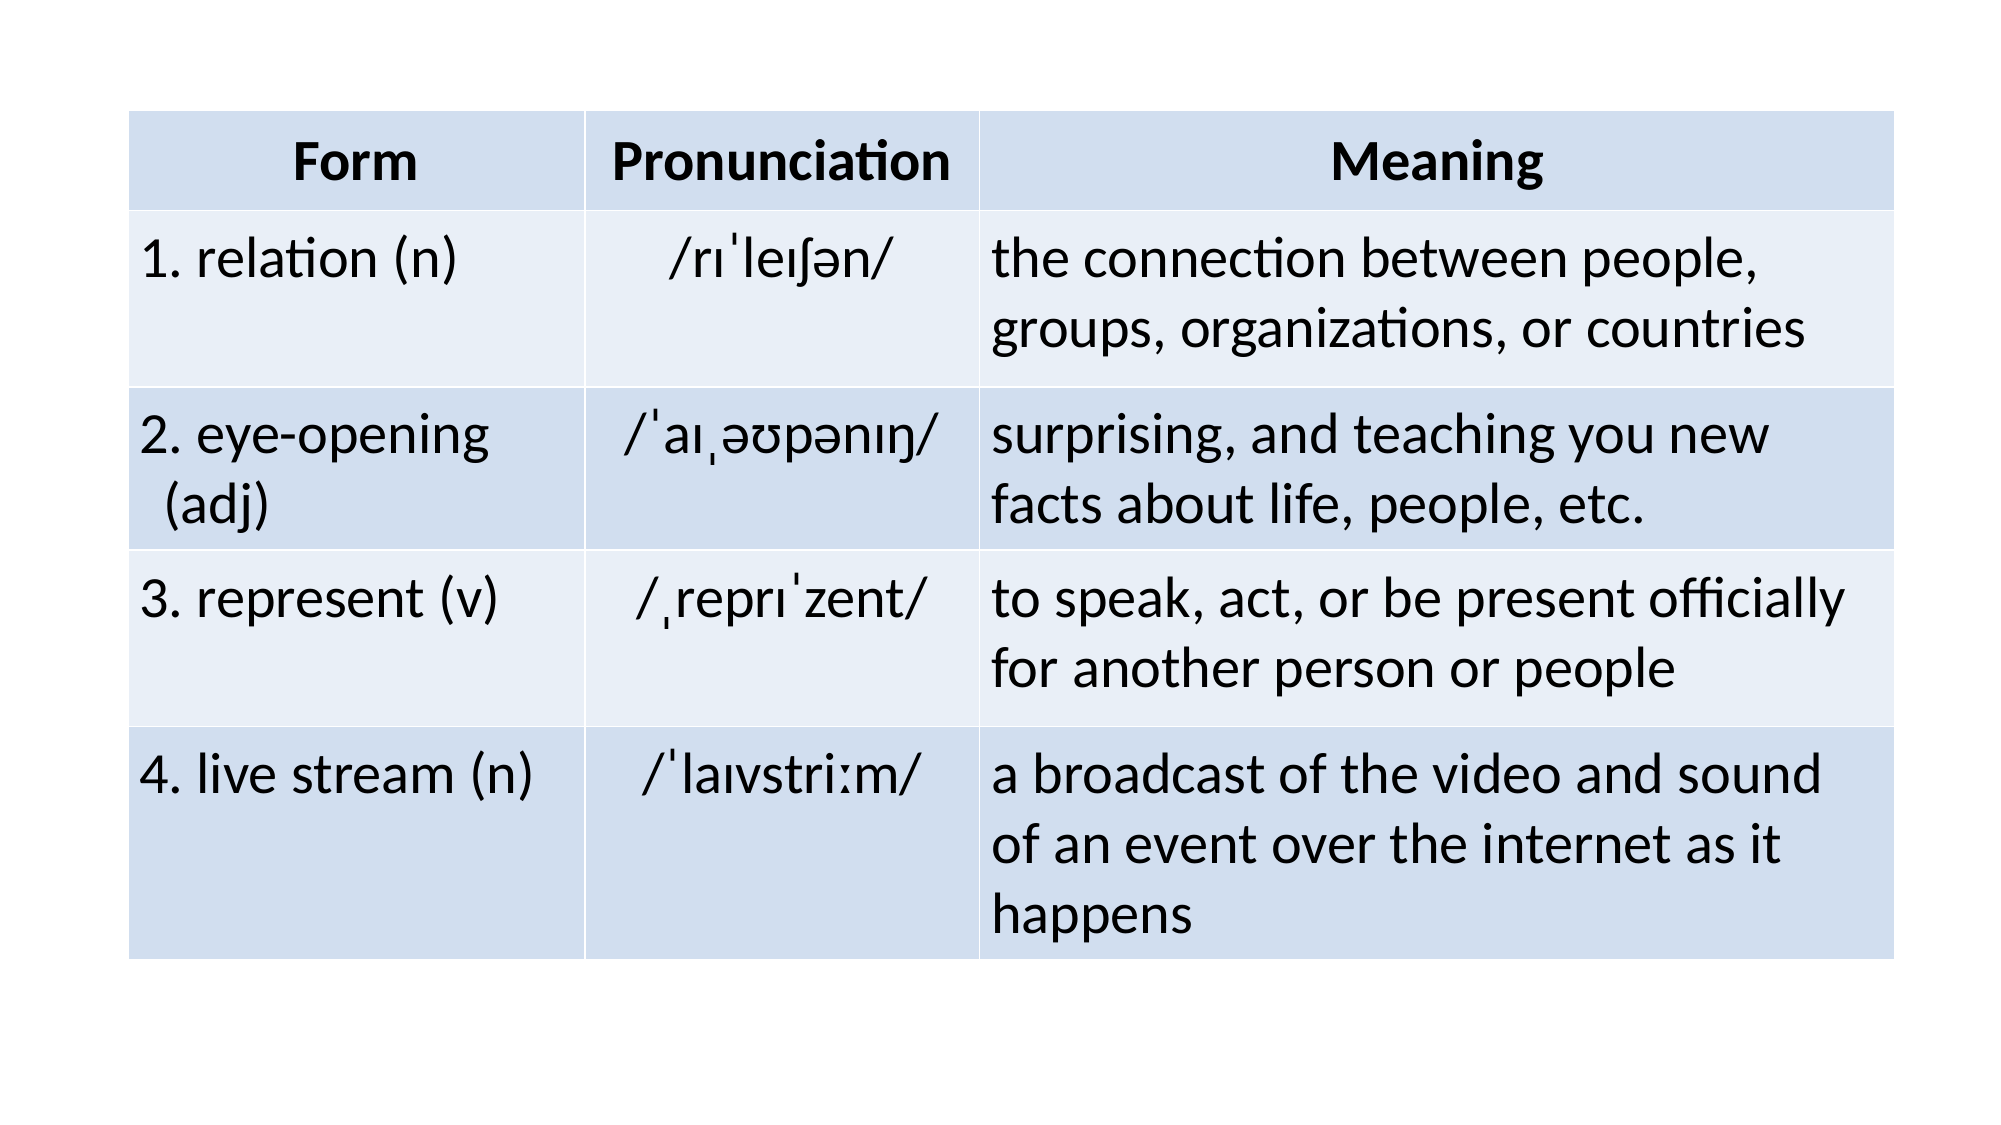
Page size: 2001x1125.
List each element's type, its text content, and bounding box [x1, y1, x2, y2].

table_header Form [129, 111, 584, 210]
table_cell 4. live stream (n) [129, 727, 584, 959]
table_cell to speak, act, or be present officially for another person or people [980, 551, 1894, 726]
table_cell surprising, and teaching you new facts about life, people, etc. [980, 388, 1894, 549]
table_header Pronunciation [586, 111, 979, 210]
table_cell 2. eye-opening (adj) [129, 388, 584, 549]
table_cell a broadcast of the video and sound of an event over the internet as it happens [980, 727, 1894, 959]
table_cell /ˌreprɪˈzent/ [586, 551, 979, 726]
table_cell /rɪˈleɪʃən/ [586, 211, 979, 386]
table_cell 1. relation (n) [129, 211, 584, 386]
table_cell the connection between people, groups, organizations, or countries [980, 211, 1894, 386]
table_header Meaning [980, 111, 1894, 210]
table_cell 3. represent (v) [129, 551, 584, 726]
table_cell /ˈaɪˌəʊpənɪŋ/ [586, 388, 979, 549]
table_cell /ˈlaɪvstriːm/ [586, 727, 979, 959]
